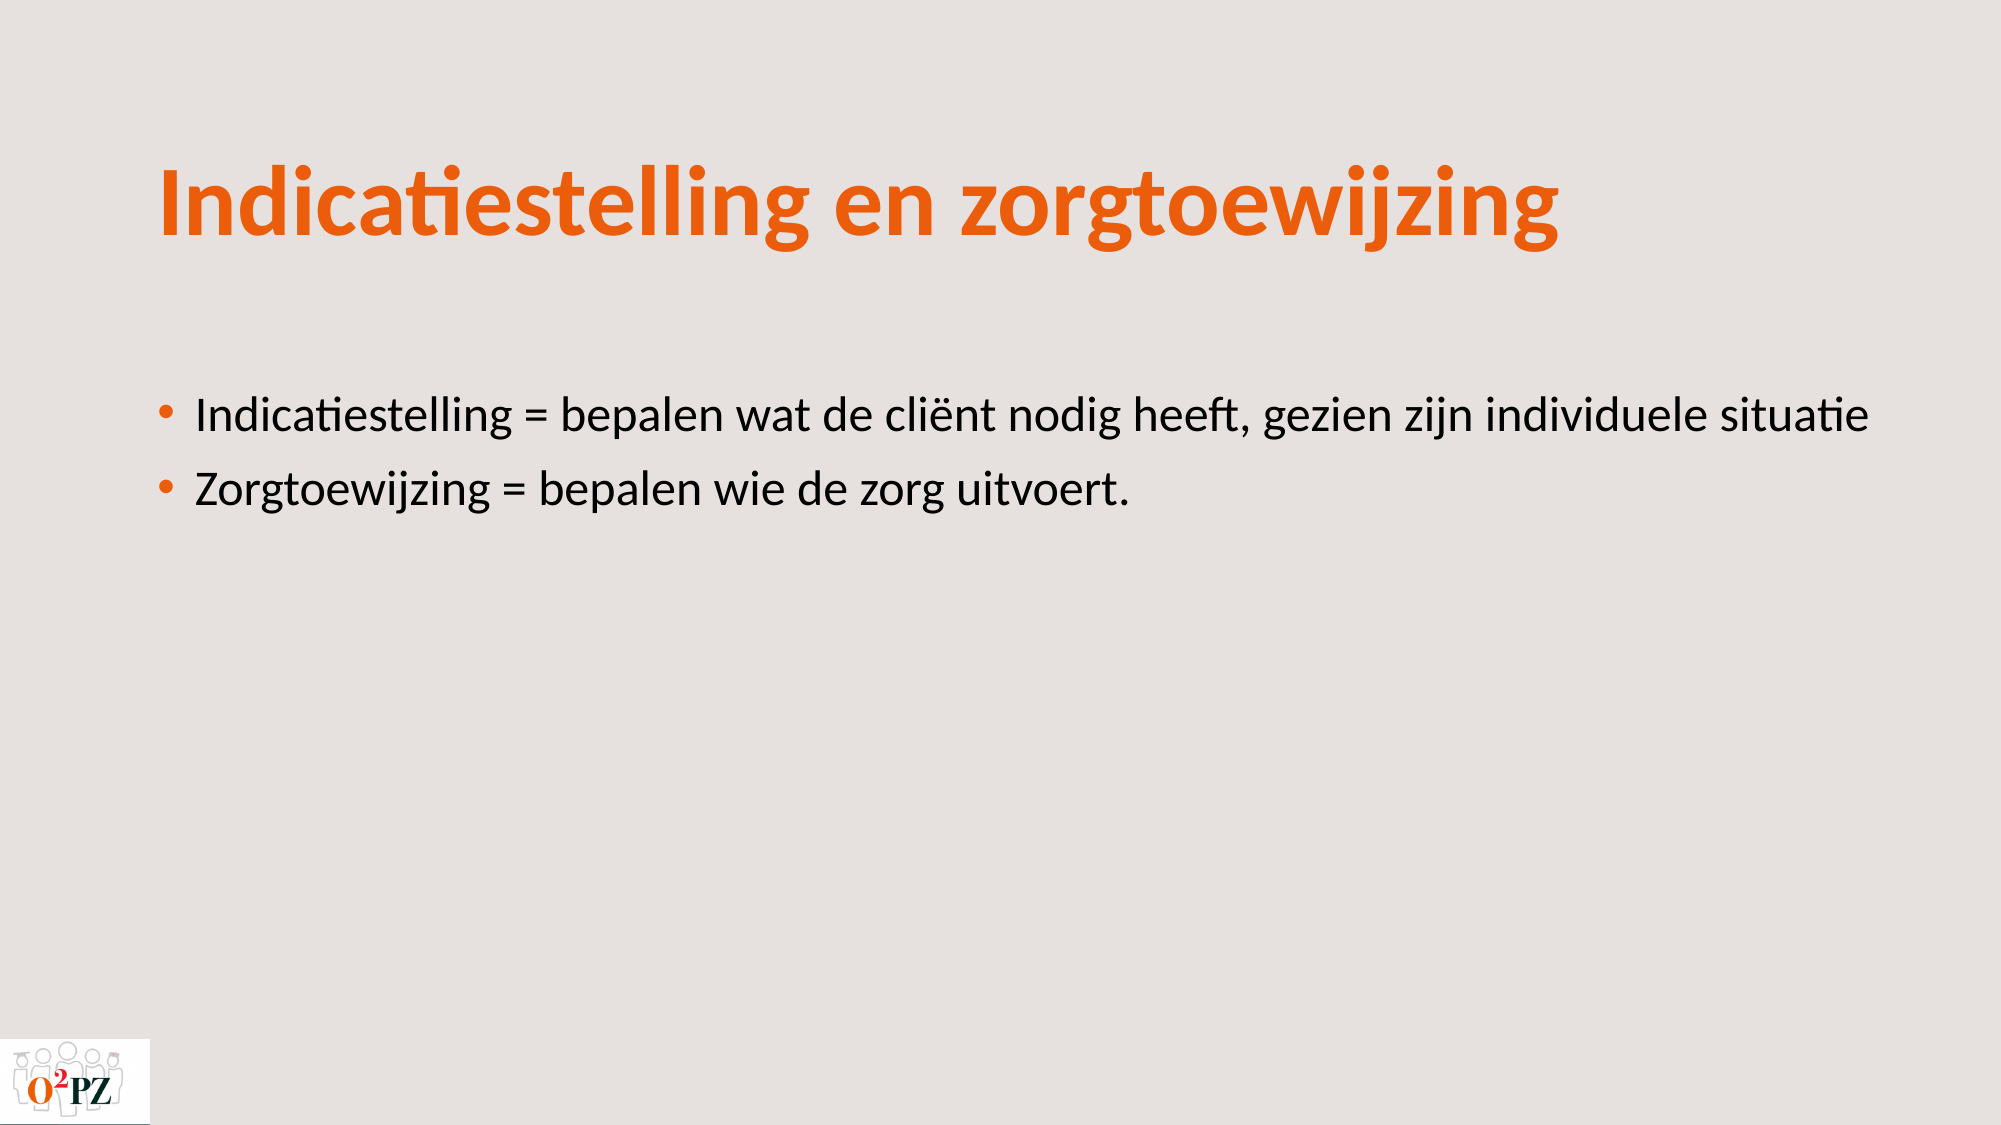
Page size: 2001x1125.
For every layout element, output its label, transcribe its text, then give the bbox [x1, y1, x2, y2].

list Indicatiestelling = bepalen wat de cliënt nodig heeft, gezien zijn individuele situatie Zorgtoewijzing = bepalen wie de zorg uitvoert. [142, 380, 1946, 1125]
list Indicatiestelling en zorgtoewijzing [142, 141, 1591, 302]
picture [0, 1039, 150, 1125]
